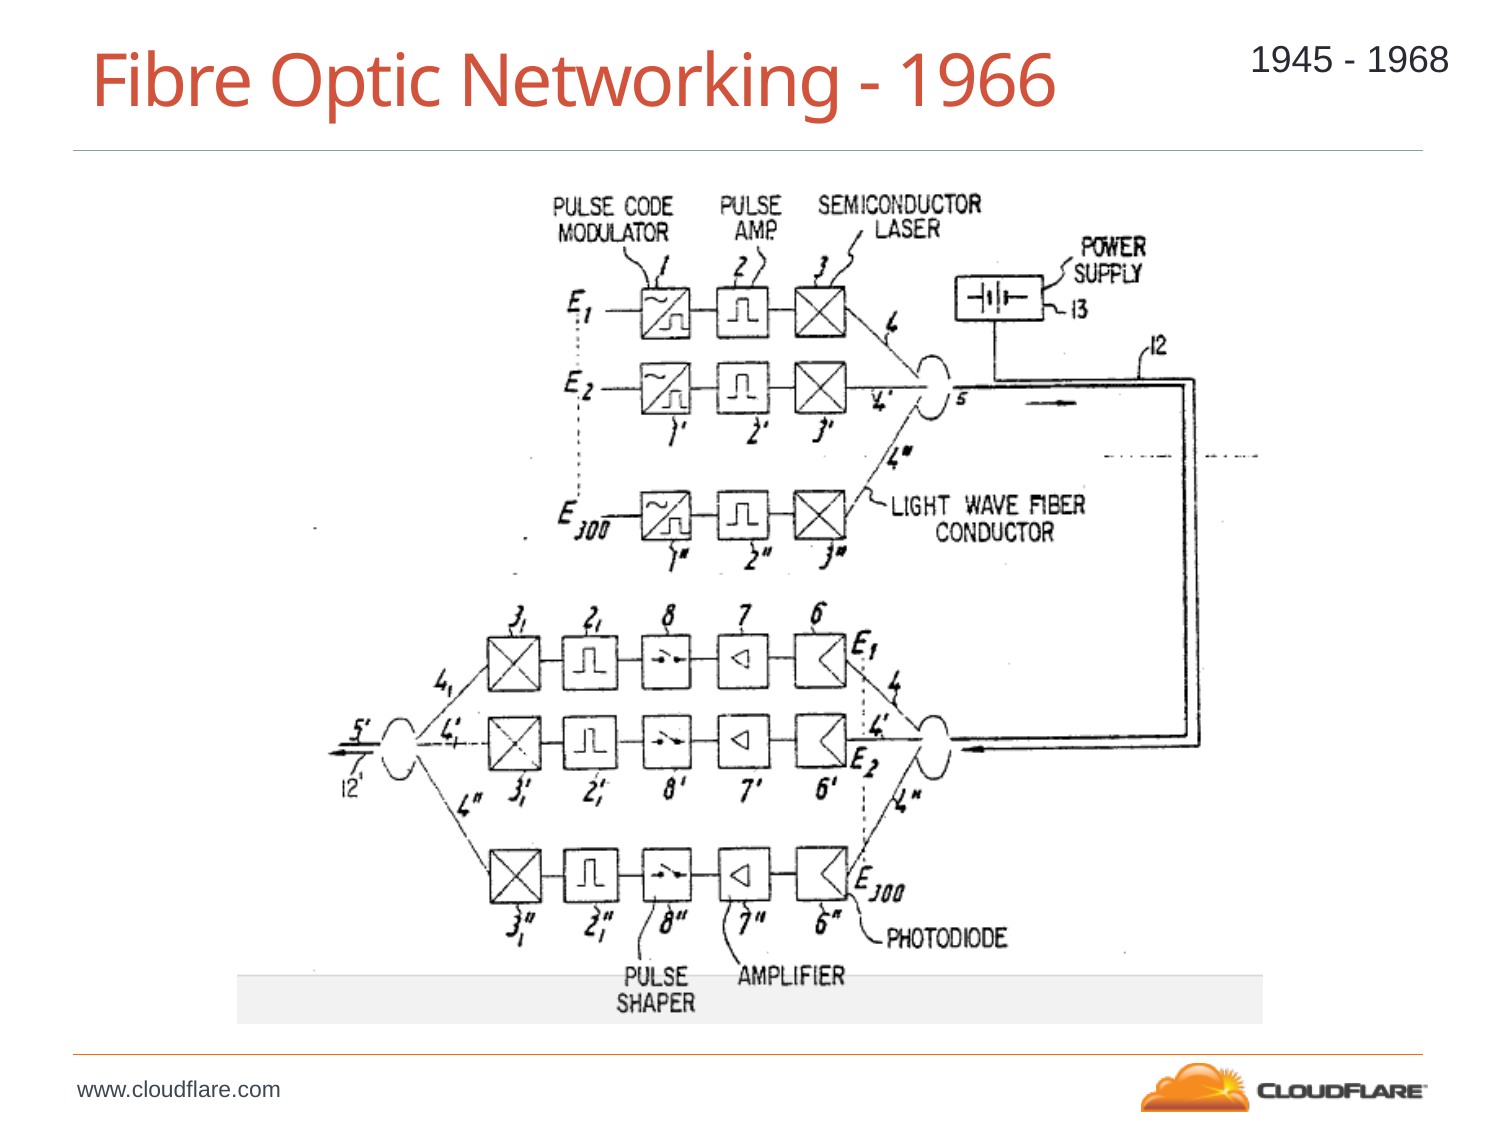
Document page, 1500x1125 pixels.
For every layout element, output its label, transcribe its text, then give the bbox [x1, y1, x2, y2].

text_box 1945 - 1968 [1235, 27, 1485, 87]
title Fibre Optic Networking - 1966 [75, 24, 1425, 129]
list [74, 162, 1426, 1024]
picture [1141, 1063, 1428, 1112]
